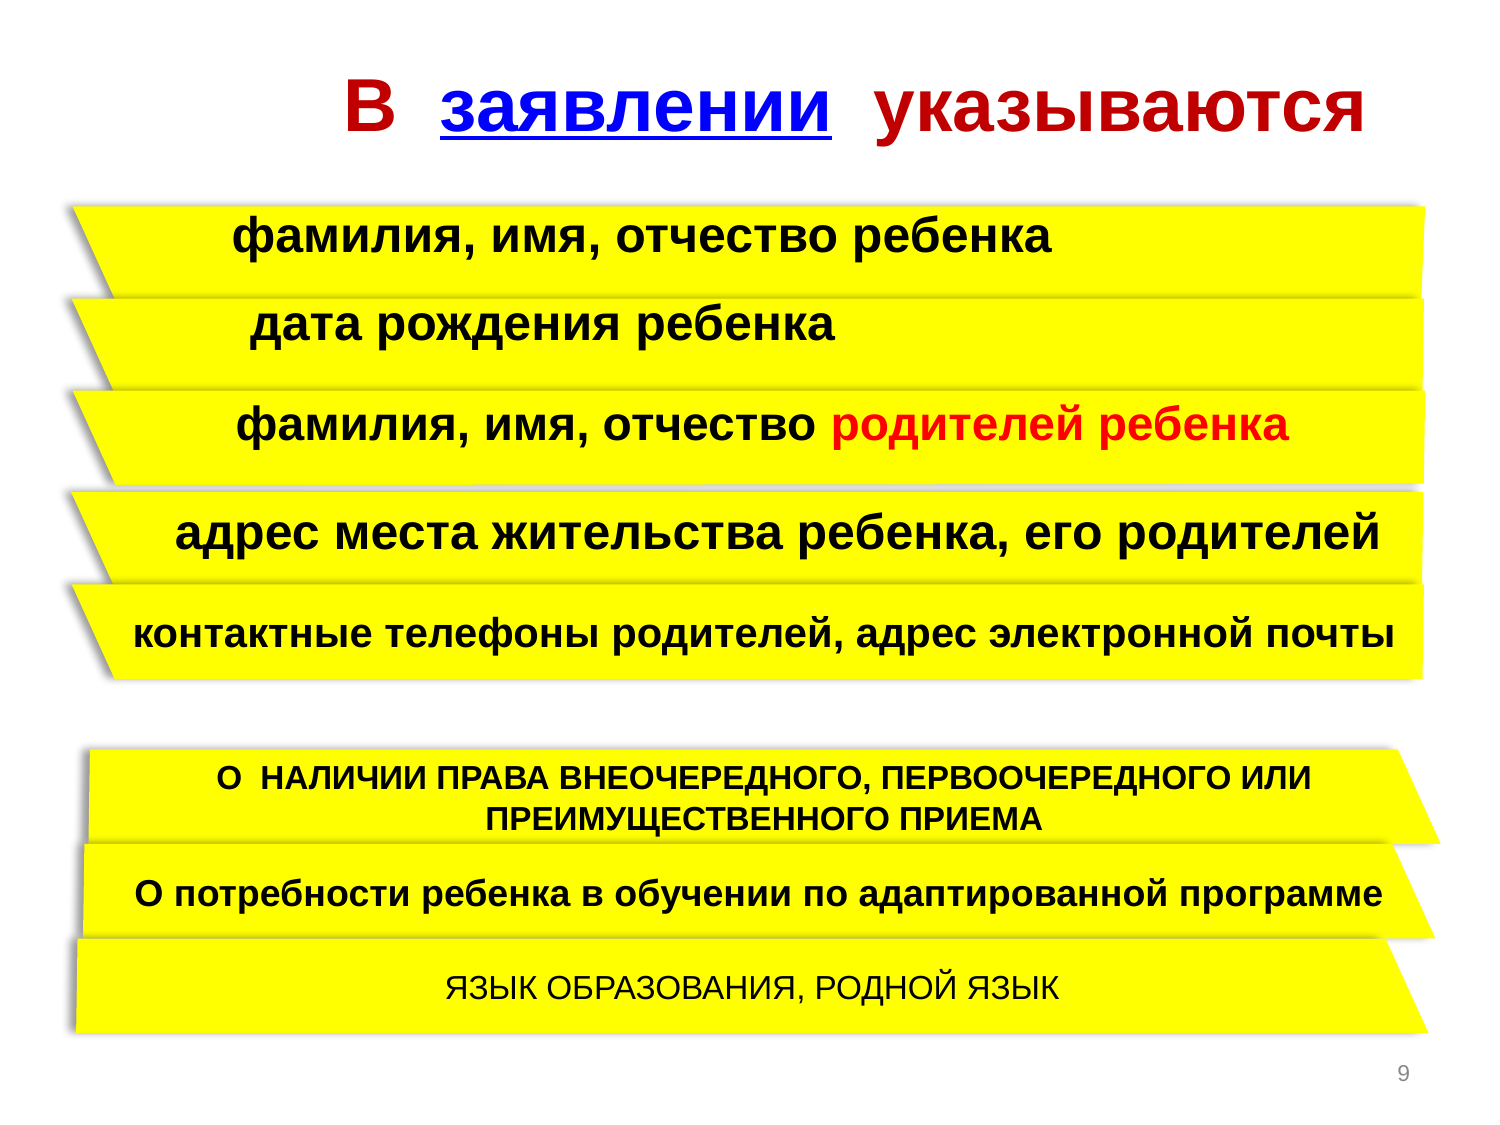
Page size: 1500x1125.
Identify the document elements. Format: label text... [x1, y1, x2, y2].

title В заявлении указываются [252, 42, 1459, 162]
slide_number 9 [1074, 1042, 1425, 1103]
text_box [69, 296, 1426, 388]
text_box фамилия, имя, отчество родителей ребенка [220, 398, 1445, 457]
text_box О наличии права внеочередного, первоочередного или преимущественного приема [86, 747, 1443, 847]
text_box ЯЗЫК ОБРАЗОВАНИЯ, РОДНОЙ ЯЗЫК [74, 936, 1431, 1036]
text_box контактные телефоны родителей, адрес электронной почты [117, 598, 1436, 664]
text_box фамилия, имя, отчество ребенка [216, 195, 1488, 270]
text_box [69, 489, 1426, 582]
text_box дата рождения ребенка [235, 283, 1482, 358]
text_box [69, 582, 1427, 681]
text_box [70, 388, 1428, 486]
text_box адрес места жительства ребенка, его родителей [160, 492, 1425, 568]
text_box О потребности ребенка в обучении по адаптированной программе [81, 841, 1438, 941]
text_box [70, 204, 1425, 291]
